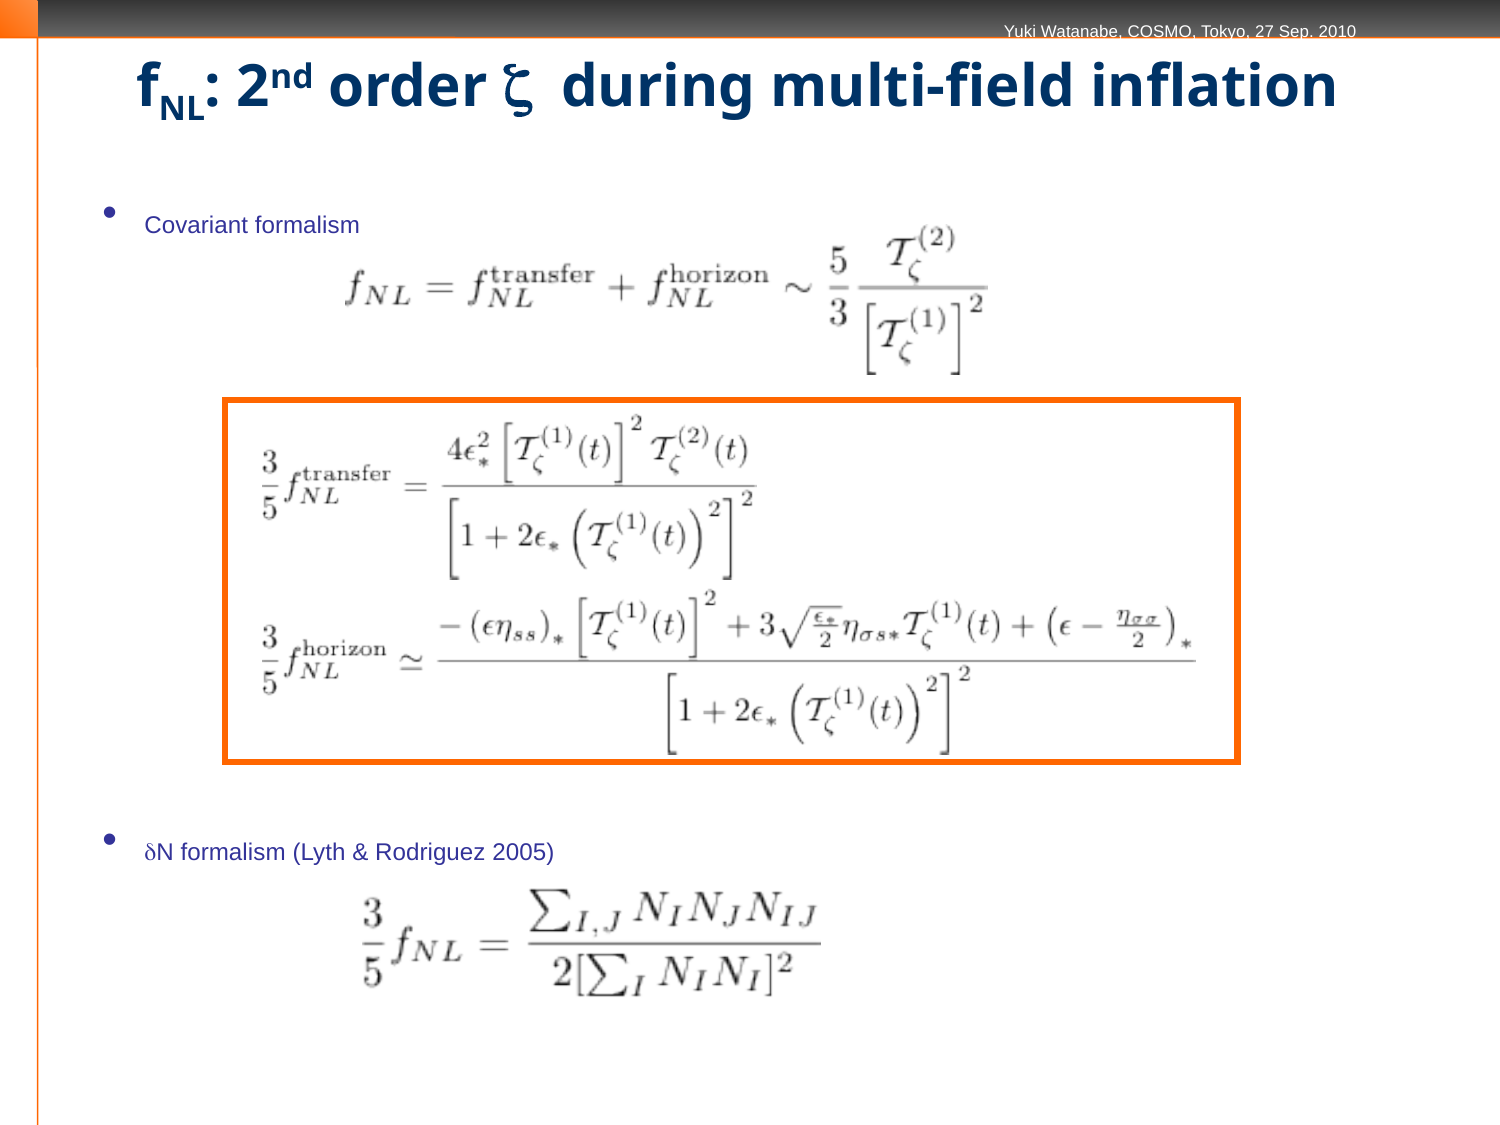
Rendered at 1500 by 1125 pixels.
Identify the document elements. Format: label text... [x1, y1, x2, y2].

picture [262, 412, 757, 580]
title fNL: 2nd order z during multi-field inflation [49, 49, 1426, 126]
picture [262, 587, 1196, 755]
picture [345, 224, 988, 376]
picture [362, 887, 821, 1001]
text_box [225, 399, 1238, 763]
text_box Covariant formalism dN formalism (Lyth & Rodriguez 2005) [87, 178, 1450, 873]
